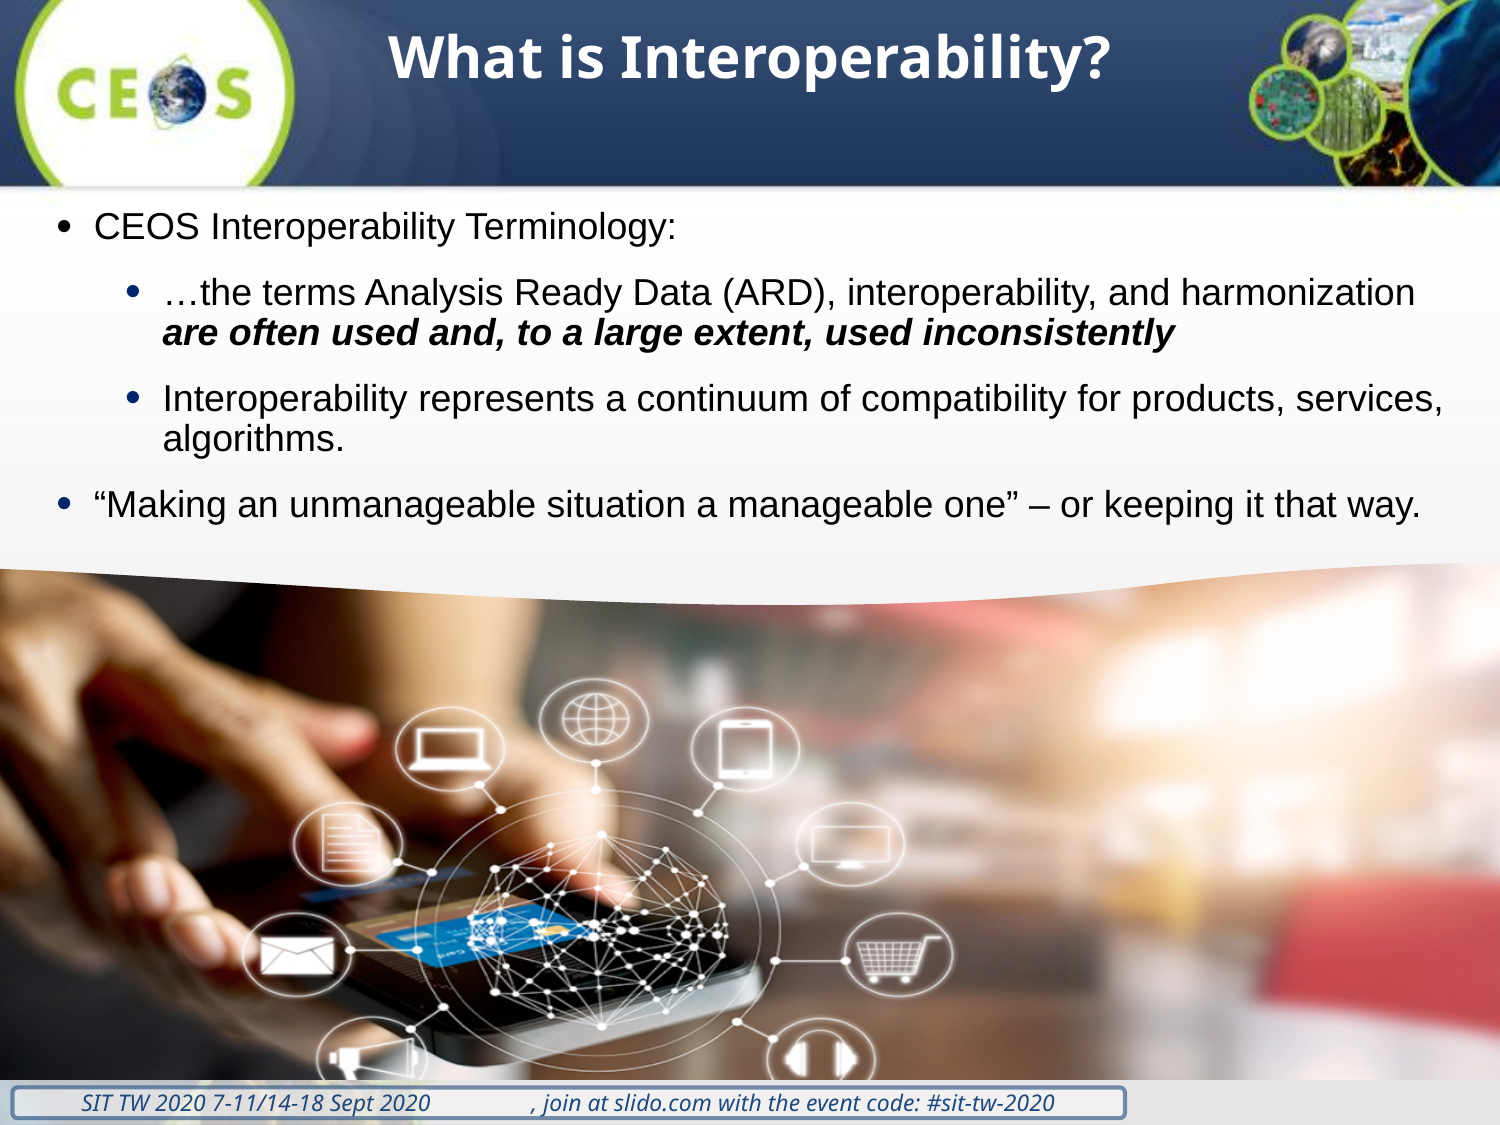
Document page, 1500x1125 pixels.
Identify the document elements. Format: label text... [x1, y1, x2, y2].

picture [0, 0, 1500, 1125]
list CEOS Interoperability Terminology: …the terms Analysis Ready Data (ARD), interoperability, and harmonization are often used and, to a large extent, used inconsistently Interoperability represents a continuum of compatibility for products, services, algorithms. “Making an unmanageable situation a manageable one” – or keeping it that way. [12, 200, 1488, 560]
list What is Interoperability? [324, 12, 1138, 163]
